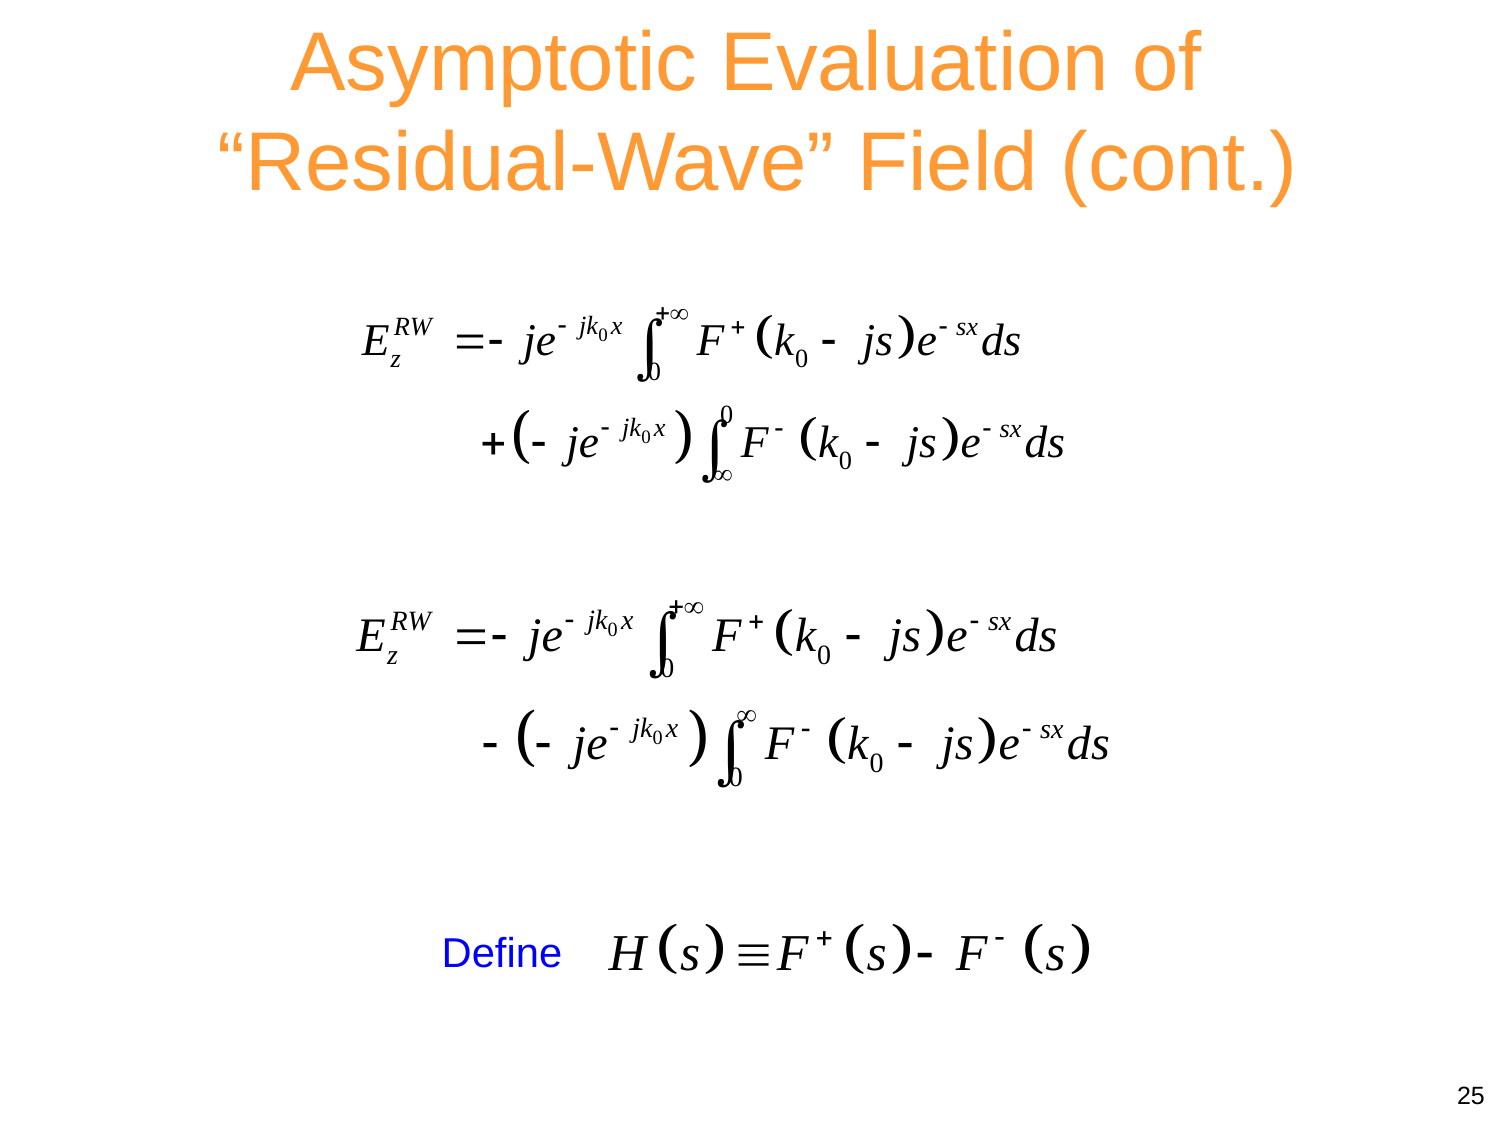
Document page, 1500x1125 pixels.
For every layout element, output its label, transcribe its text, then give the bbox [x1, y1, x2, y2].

text_box Define [426, 918, 591, 984]
slide_number 25 [1149, 1065, 1500, 1125]
text_box Asymptotic Evaluation of “Residual-Wave” Field (cont.) [23, 0, 1469, 215]
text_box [345, 581, 1123, 799]
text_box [597, 913, 1096, 1002]
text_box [351, 289, 1078, 495]
